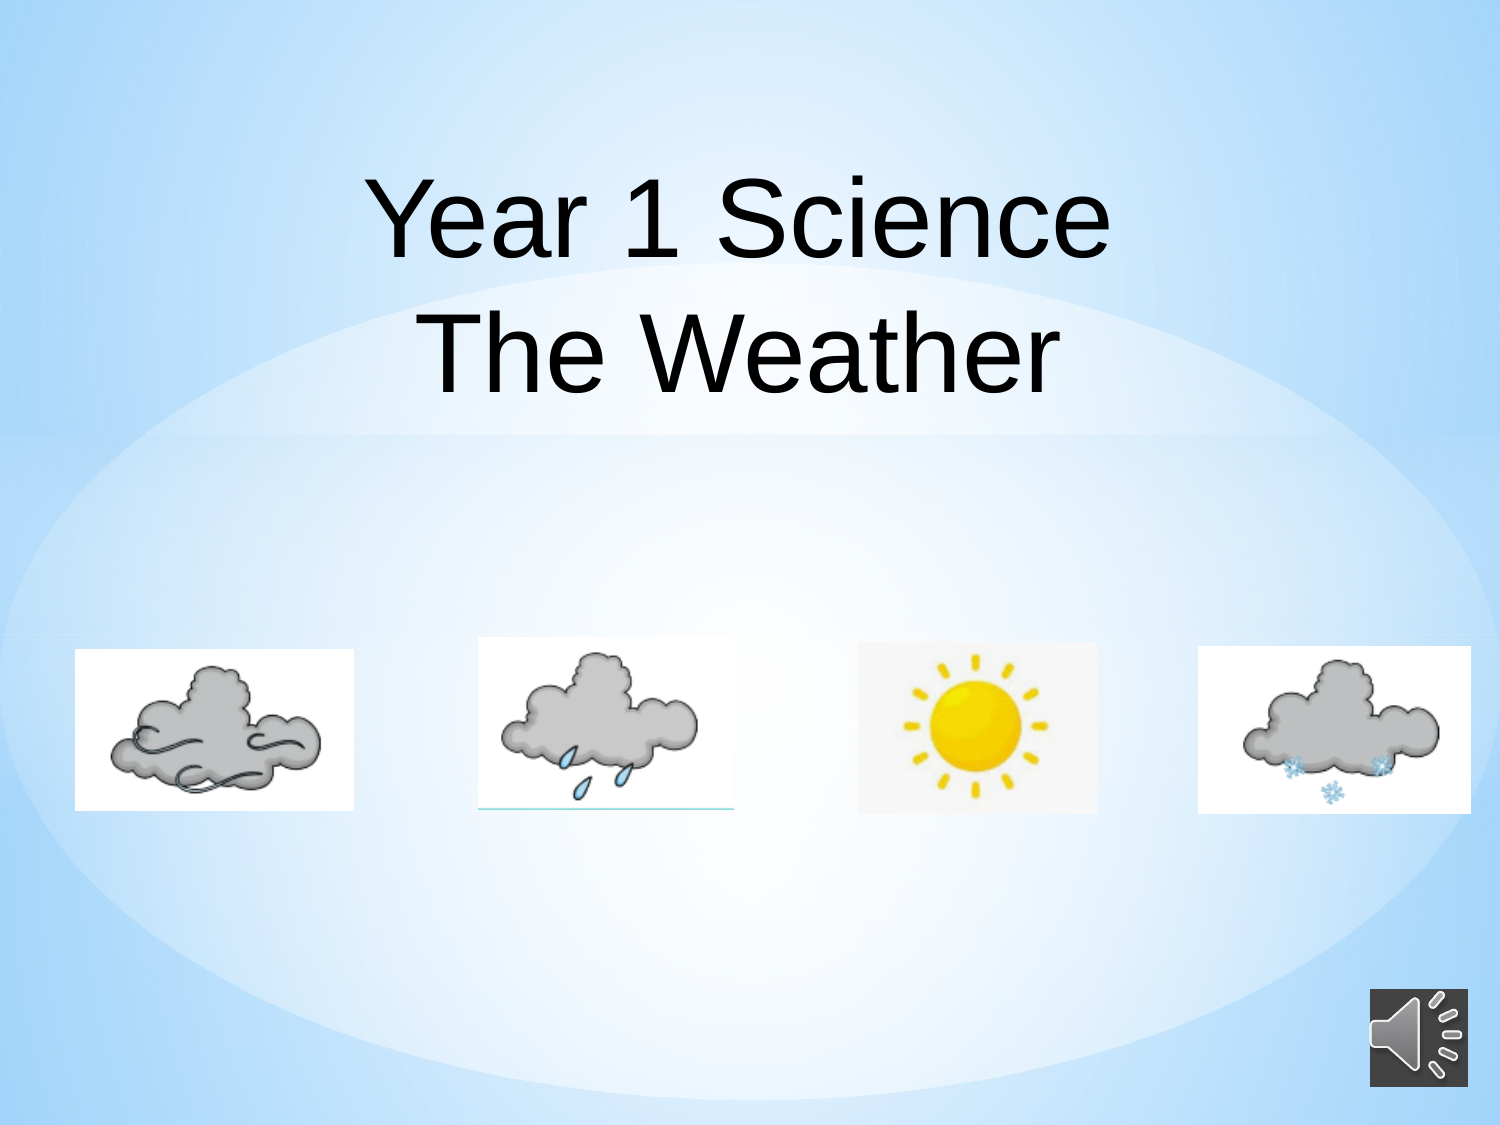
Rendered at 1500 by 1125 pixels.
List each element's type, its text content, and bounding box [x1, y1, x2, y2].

picture [478, 637, 734, 810]
text_box Year 1 Science The Weather [324, 137, 1152, 422]
picture [74, 648, 354, 811]
picture [1198, 645, 1471, 814]
picture [1368, 987, 1469, 1088]
picture [858, 642, 1097, 814]
